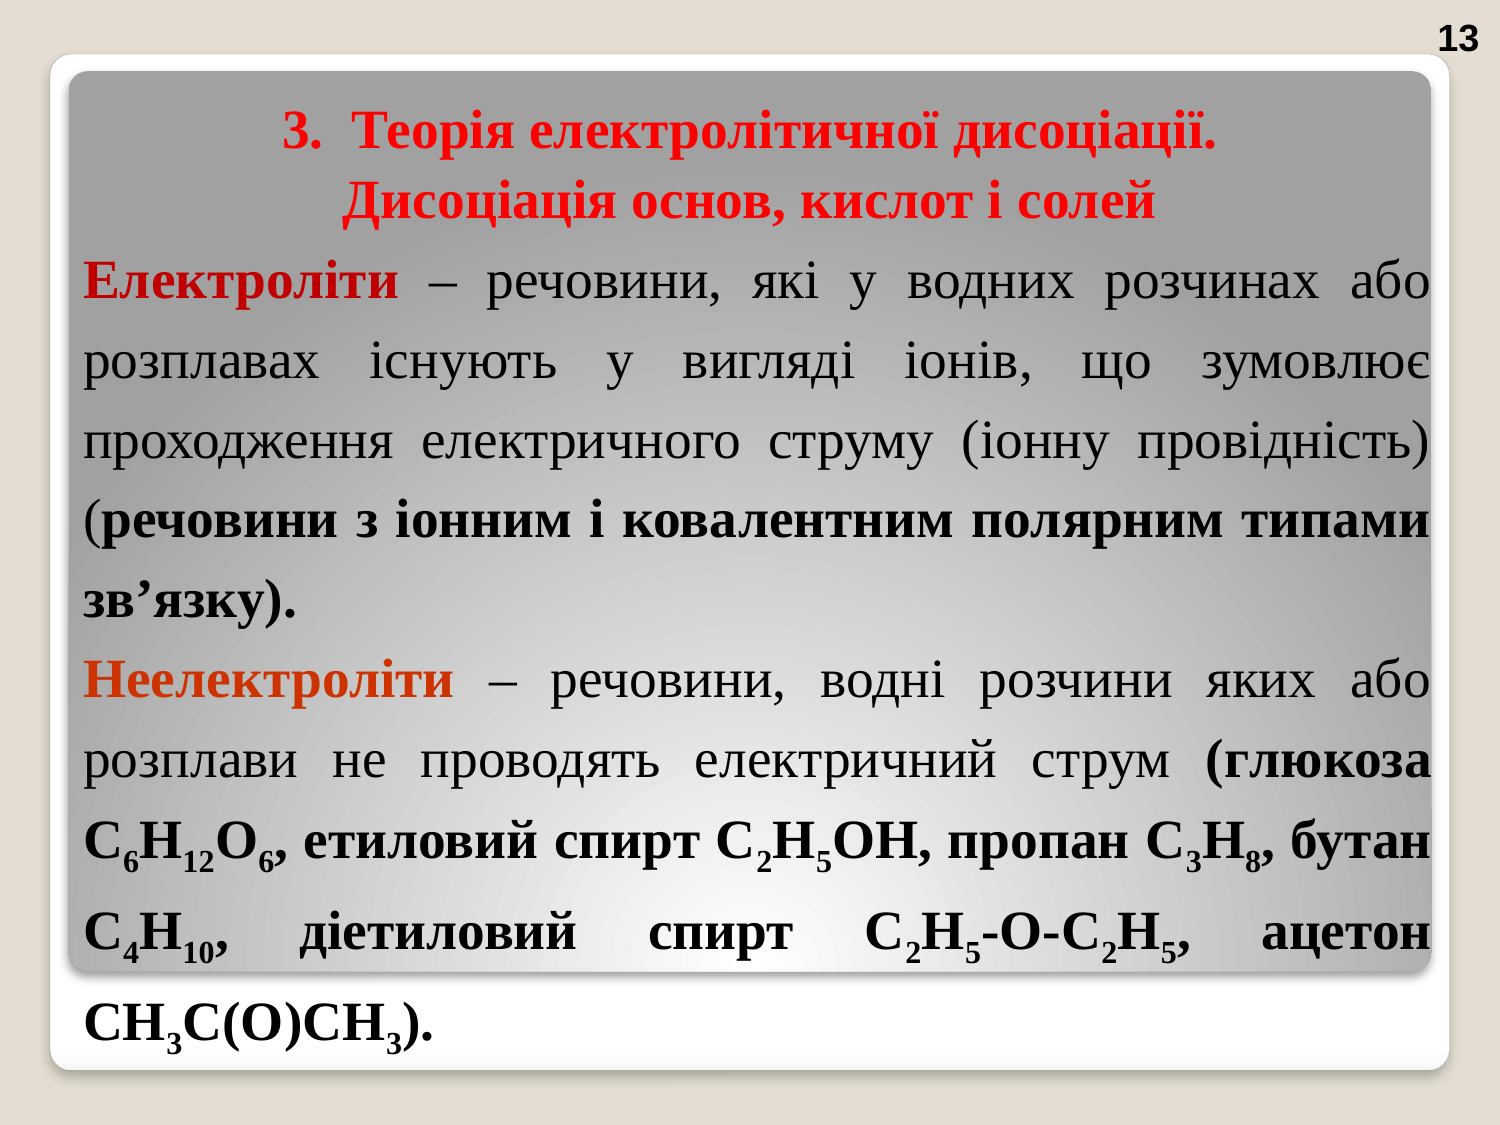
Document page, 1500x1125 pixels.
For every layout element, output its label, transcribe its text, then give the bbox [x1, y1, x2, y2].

list 3. Теорія електролітичної дисоціації. Дисоціація основ, кислот і солей Електроліти – речовини, які у водних розчинах або розплавах існують у вигляді іонів, що зумовлює проходження електричного струму (іонну провідність) (речовини з іонним і ковалентним полярним типами зв’язку). Неелектроліти – речовини, водні розчини яких або розплави не проводять електричний струм (глюкоза C6H12O6, етиловий спирт C2H5OH, пропан C3H8, бутан C4H10, діетиловий спирт C2H5-O-C2H5, ацетон CH3C(O)CH3). [53, 78, 1447, 1071]
text_box 13 [1417, 5, 1500, 67]
